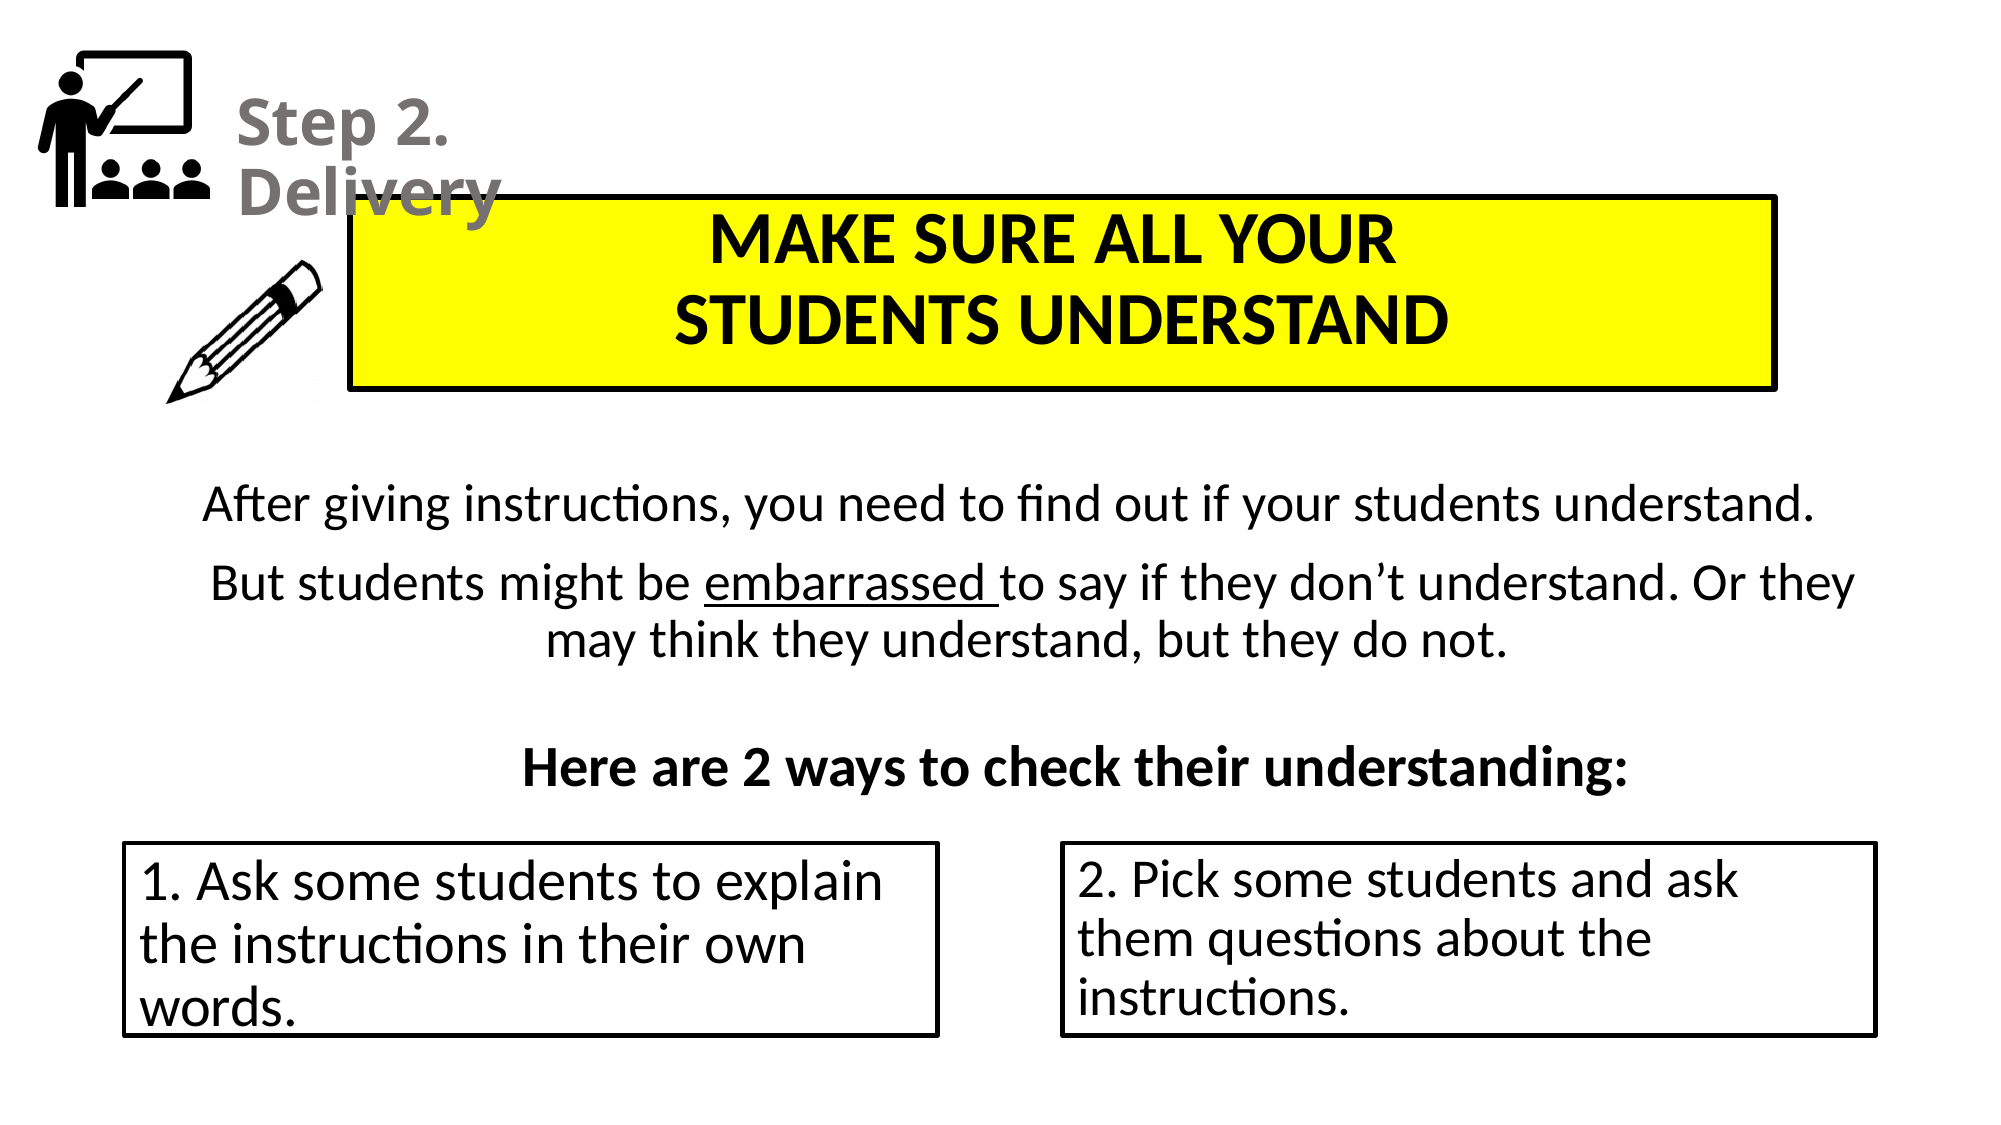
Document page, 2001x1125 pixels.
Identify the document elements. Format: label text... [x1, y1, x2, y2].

text_box Here are 2 ways to check their understanding: [449, 721, 1703, 806]
list 1. Ask some students to explain the instructions in their own words. [124, 843, 938, 1036]
title MAKE SURE ALL YOUR STUDENTS UNDERSTAND [350, 196, 1775, 390]
list After giving instructions, you need to find out if your students understand. But students might be embarrassed to say if they don’t understand. Or they may think they understand, but they do not. [187, 467, 1880, 679]
text_box 2. Pick some students and ask them questions about the instructions. [1062, 843, 1876, 1036]
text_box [26, 30, 718, 225]
picture [165, 255, 323, 404]
